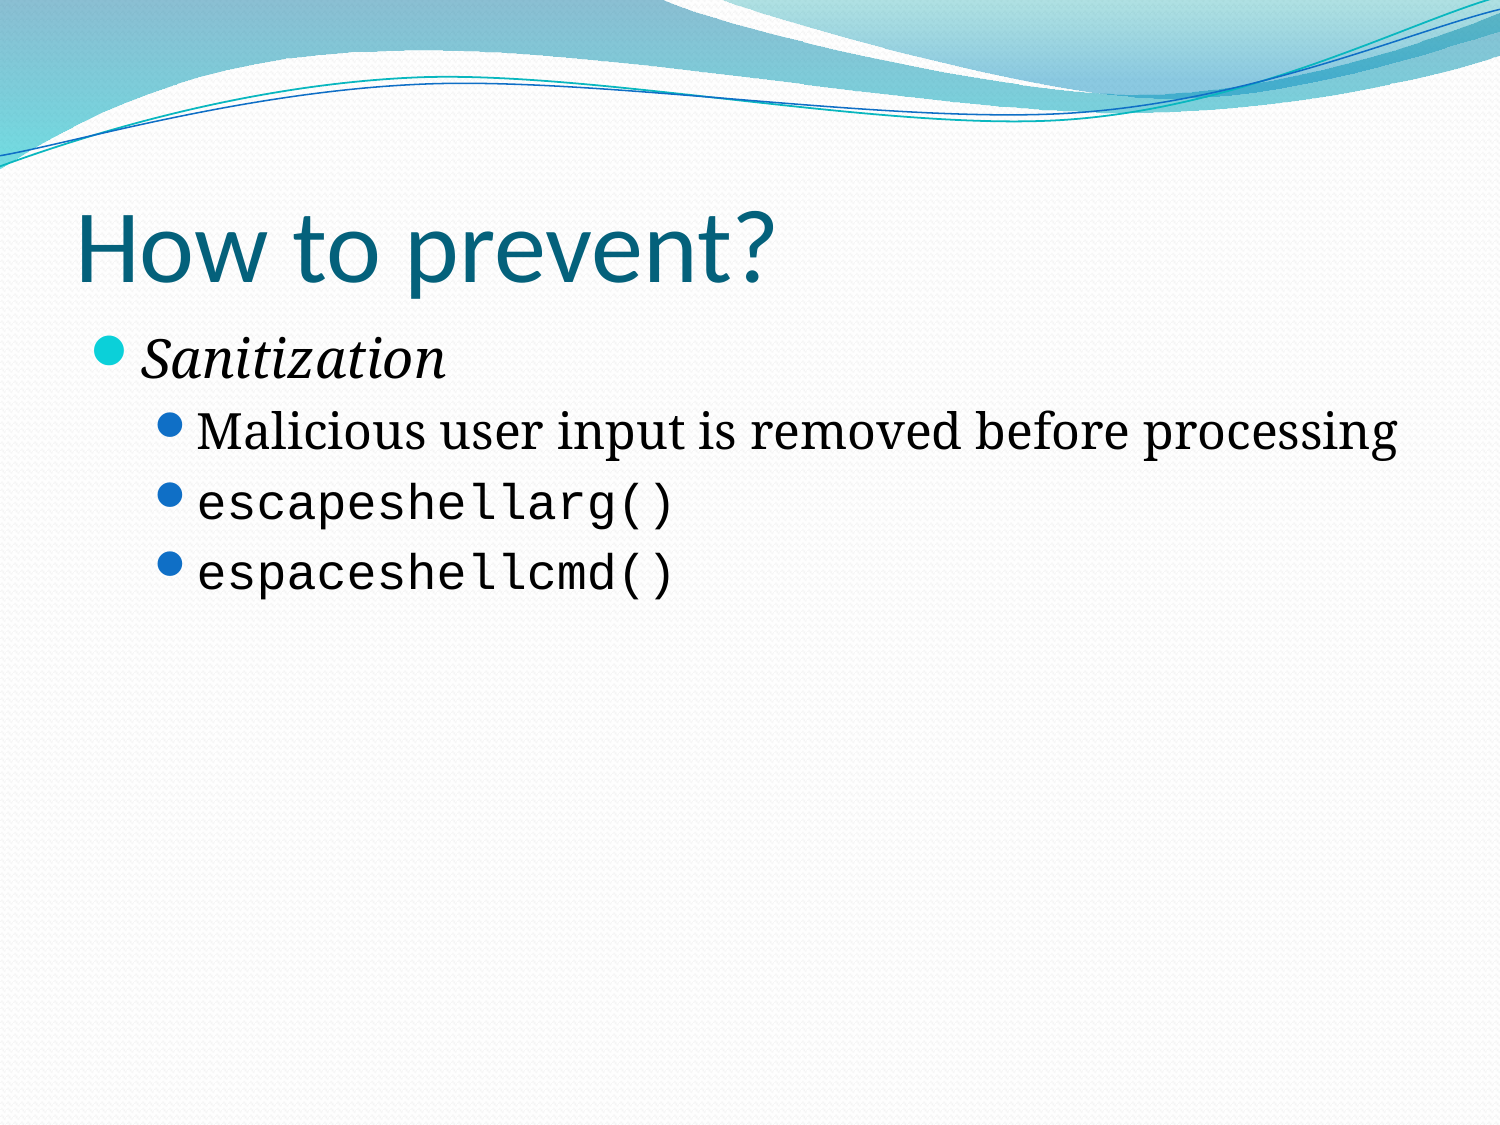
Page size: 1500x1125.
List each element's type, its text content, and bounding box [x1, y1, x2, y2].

title How to prevent? [75, 115, 1425, 303]
list Sanitization Malicious user input is removed before processing escapeshellarg() espaceshellcmd() [75, 317, 1425, 1038]
